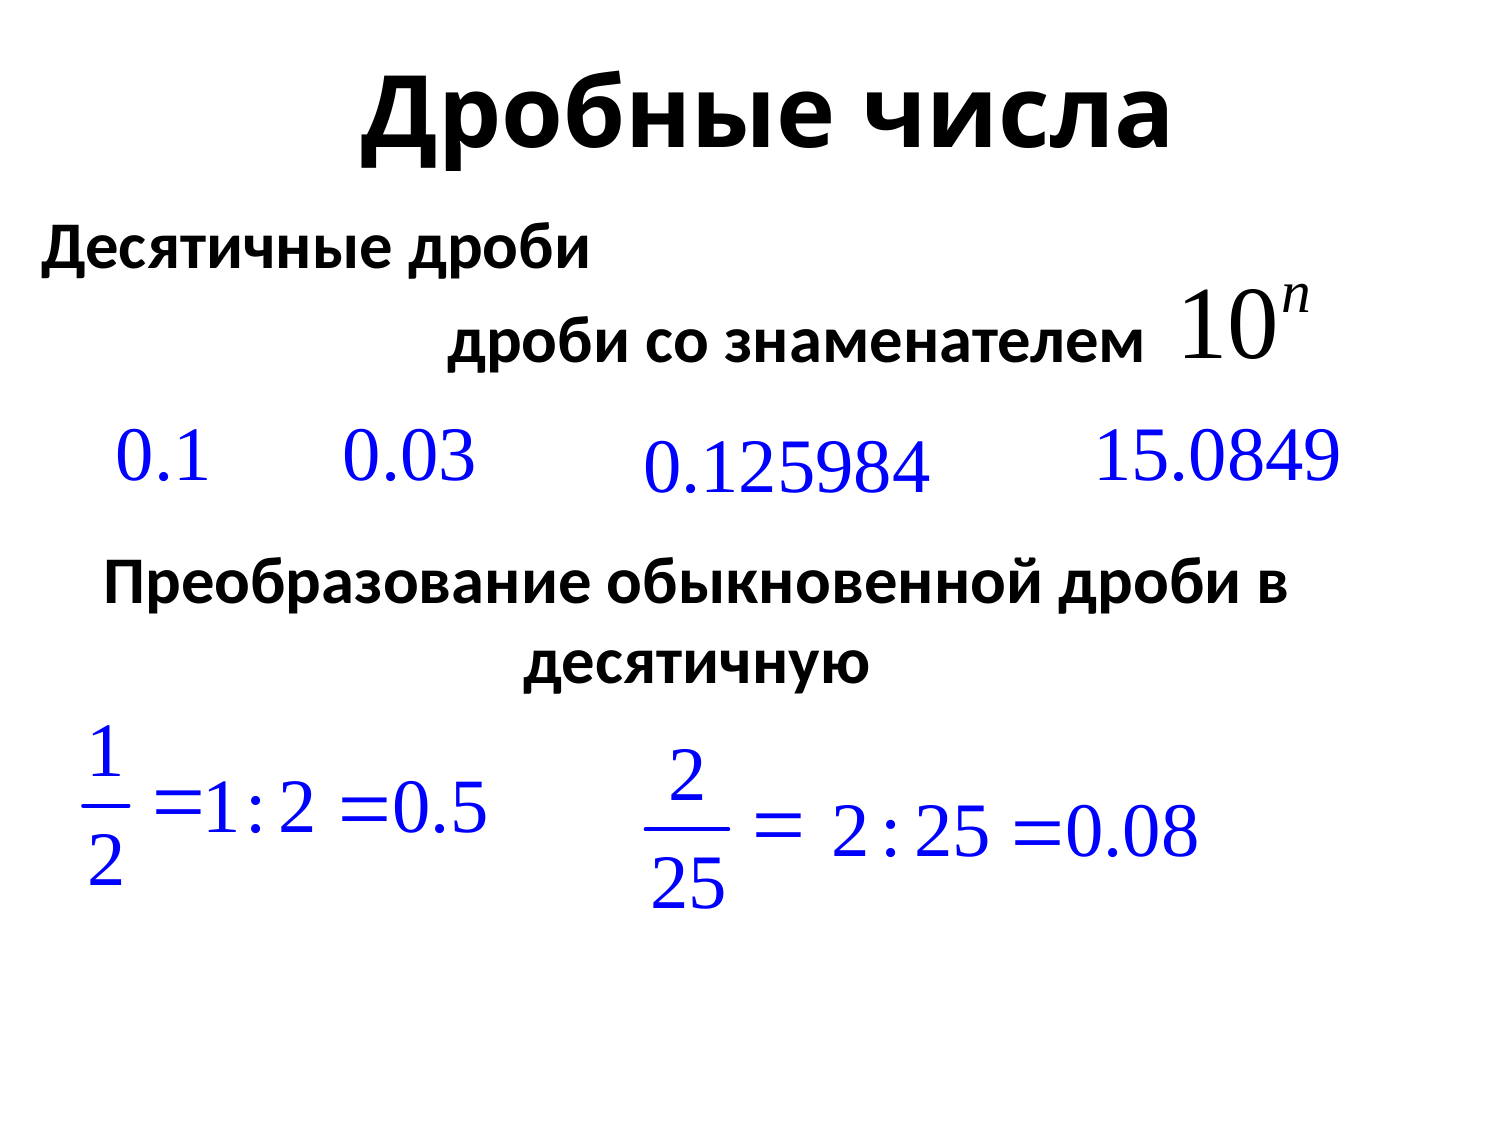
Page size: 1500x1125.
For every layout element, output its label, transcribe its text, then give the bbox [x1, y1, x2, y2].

text_box дроби со знаменателем [339, 281, 1168, 390]
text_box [332, 409, 487, 501]
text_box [632, 726, 806, 926]
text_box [1089, 409, 1352, 501]
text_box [632, 421, 946, 513]
title Дробные числа [93, 0, 1444, 214]
text_box Преобразование обыкновенной дроби в десятичную [0, 562, 1454, 671]
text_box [105, 409, 221, 501]
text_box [1171, 245, 1336, 385]
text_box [70, 702, 205, 903]
text_box Десятичные дроби [0, 187, 774, 296]
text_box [198, 761, 500, 852]
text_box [820, 784, 1211, 876]
